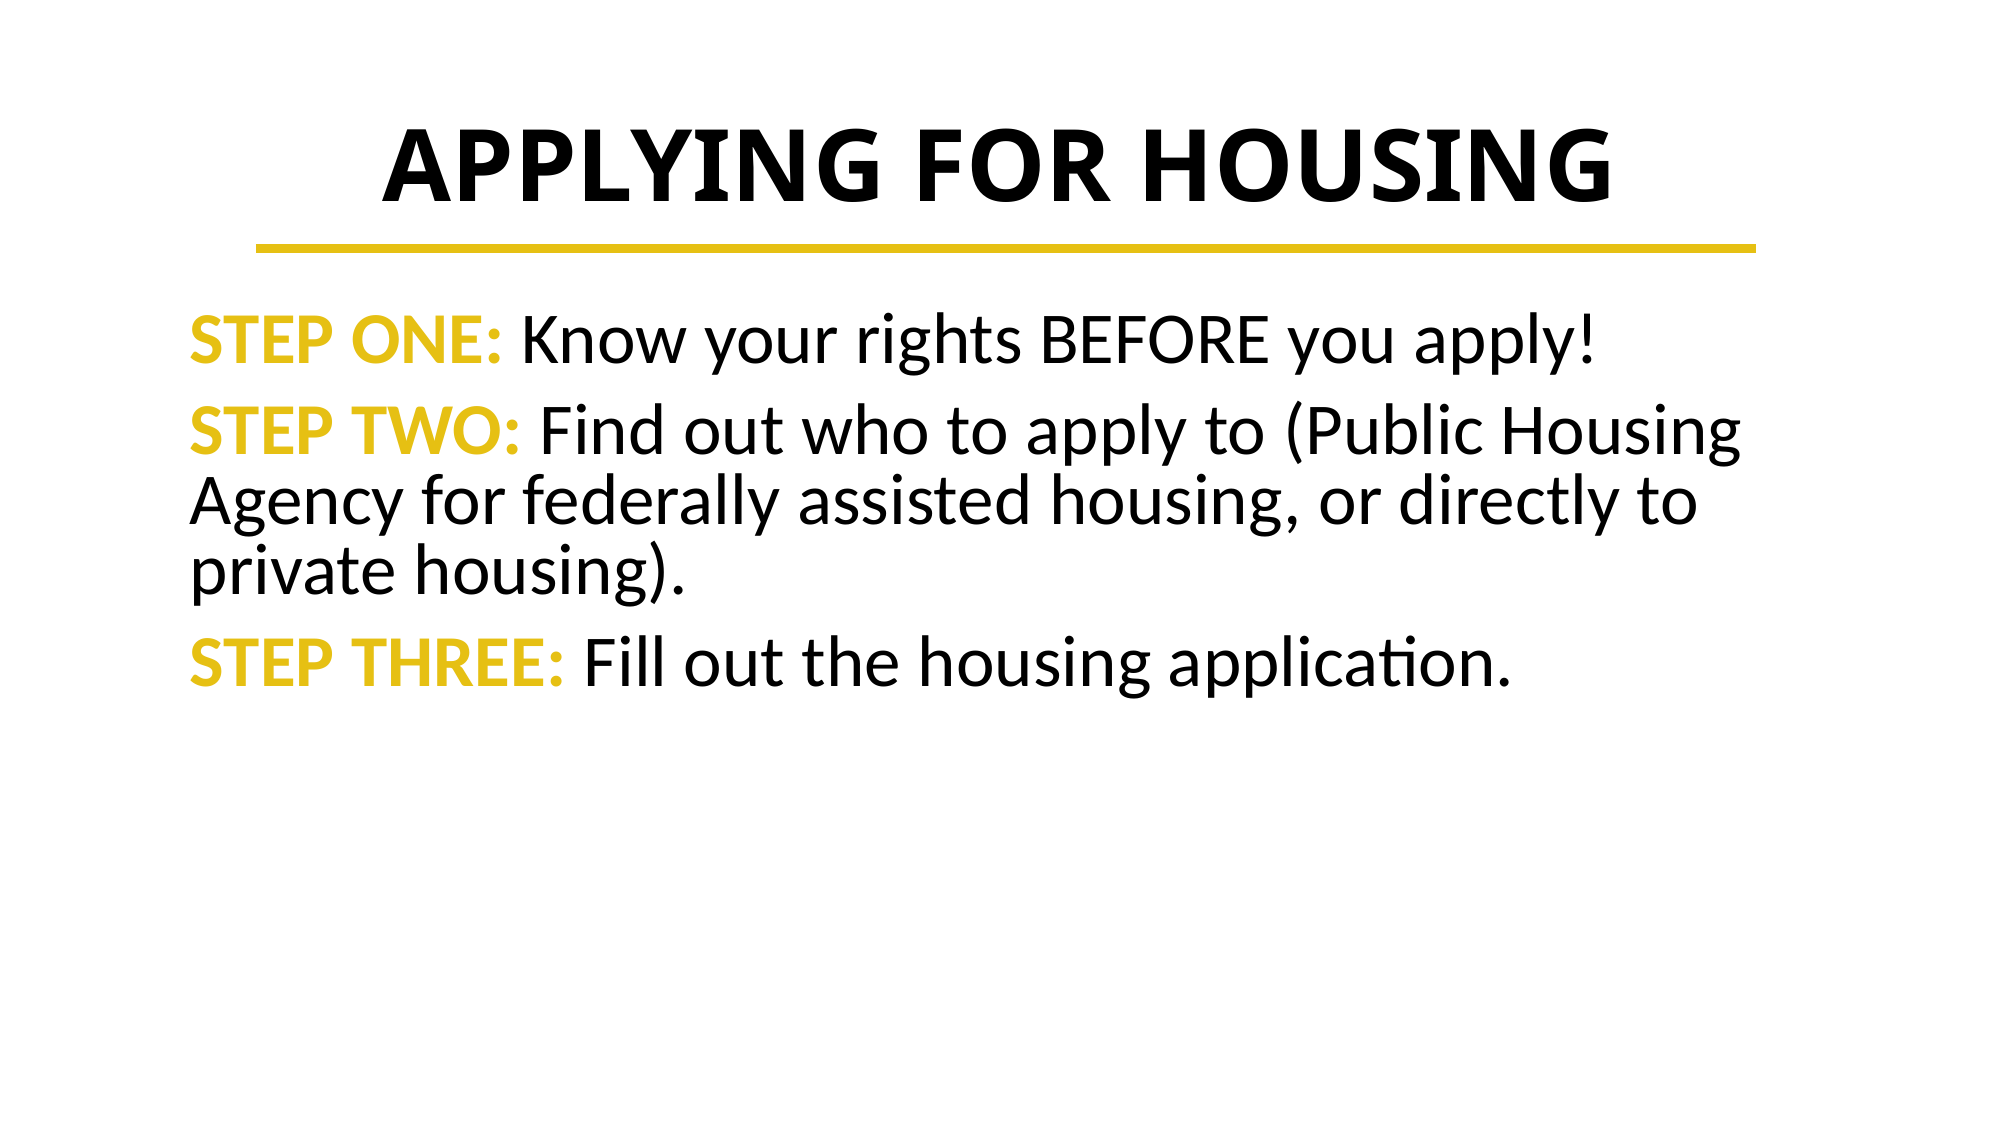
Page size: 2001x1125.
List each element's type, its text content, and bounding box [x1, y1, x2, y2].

list STEP ONE: Know your rights BEFORE you apply! STEP TWO: Find out who to apply to (Public Housing Agency for federally assisted housing, or directly to private housing). STEP THREE: Fill out the housing application. [137, 299, 1863, 1014]
title APPLYING FOR HOUSING [137, 59, 1863, 278]
